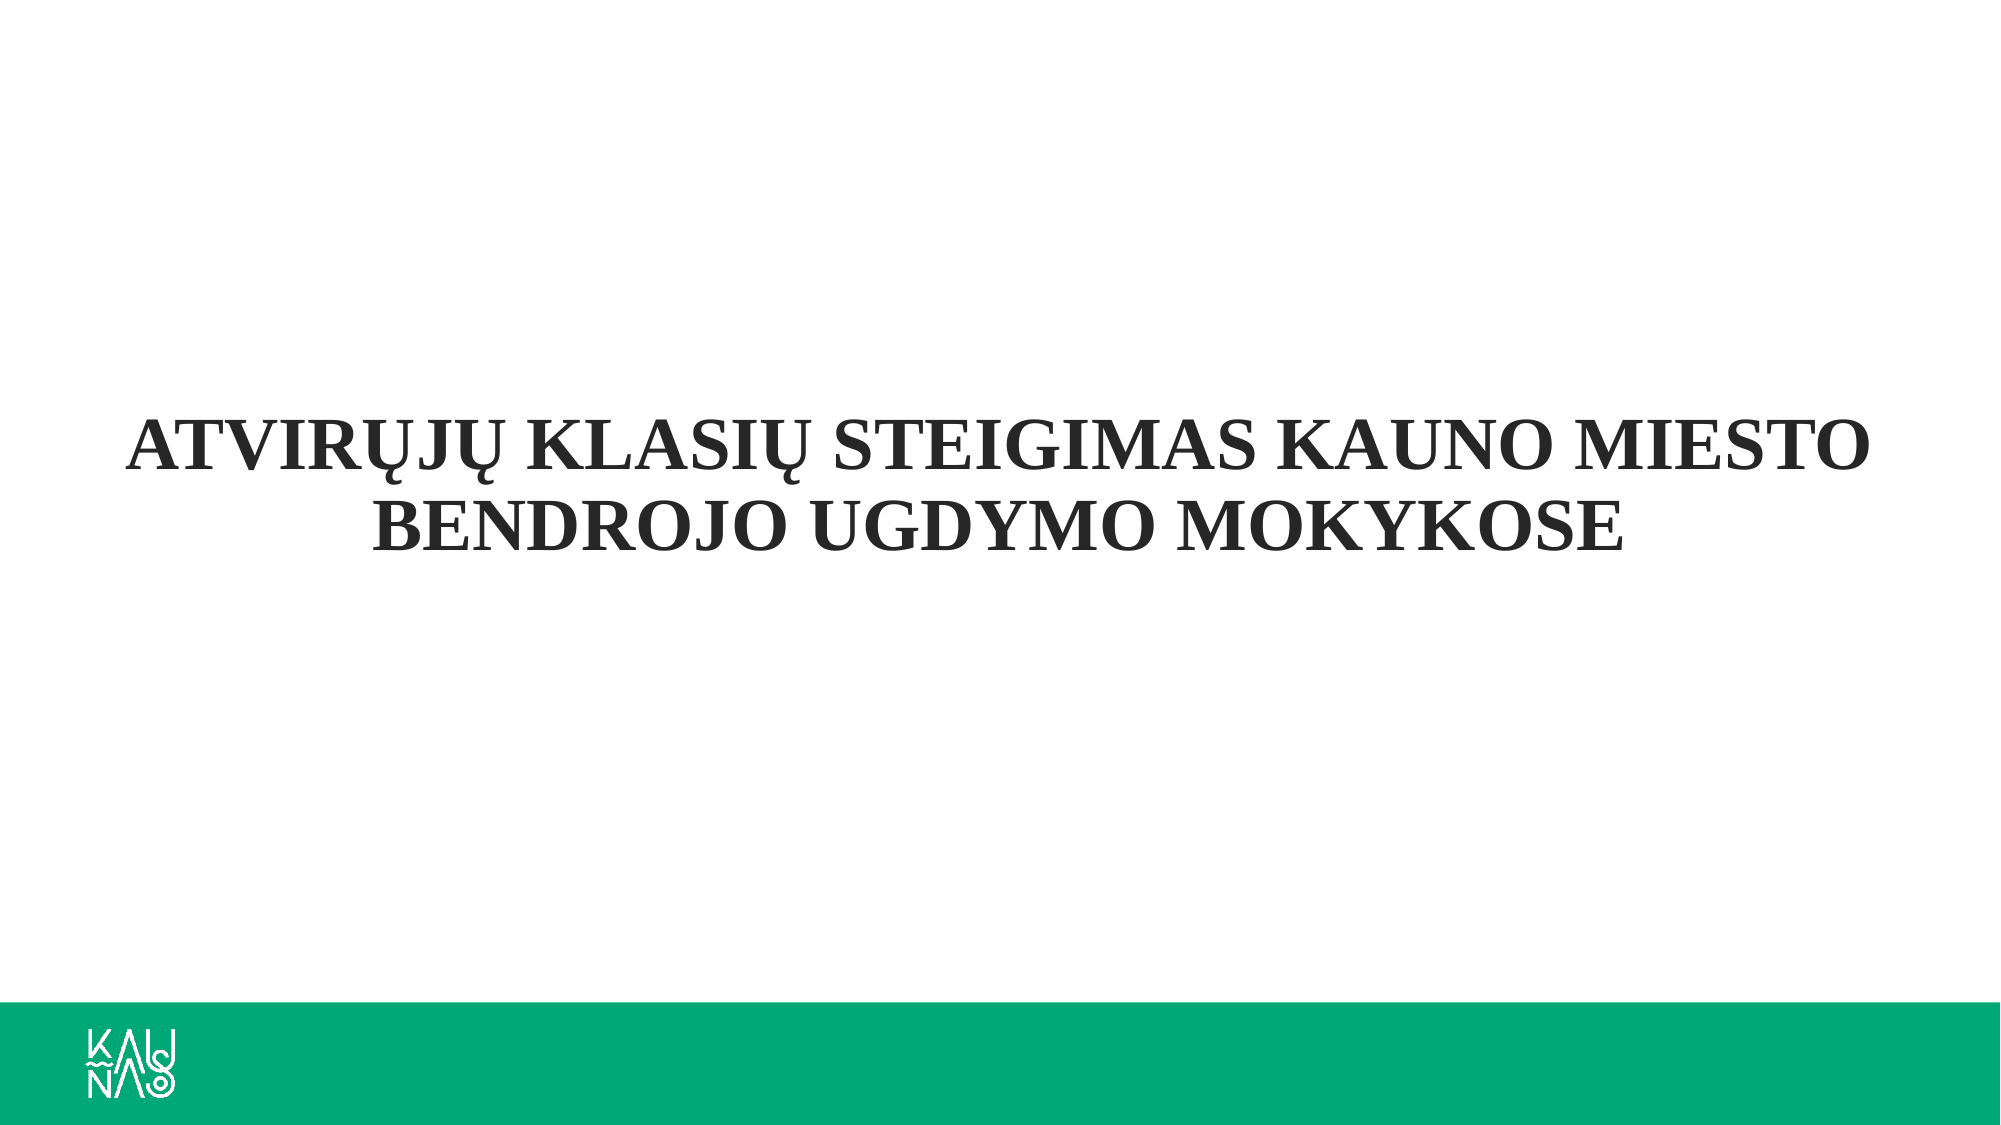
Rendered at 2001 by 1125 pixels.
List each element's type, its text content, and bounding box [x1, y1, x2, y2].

picture [85, 1029, 175, 1098]
title ATVIRŲJŲ KLASIŲ STEIGIMAS KAUNO MIESTO BENDROJO UGDYMO MOKYKOSE [0, 0, 2000, 665]
